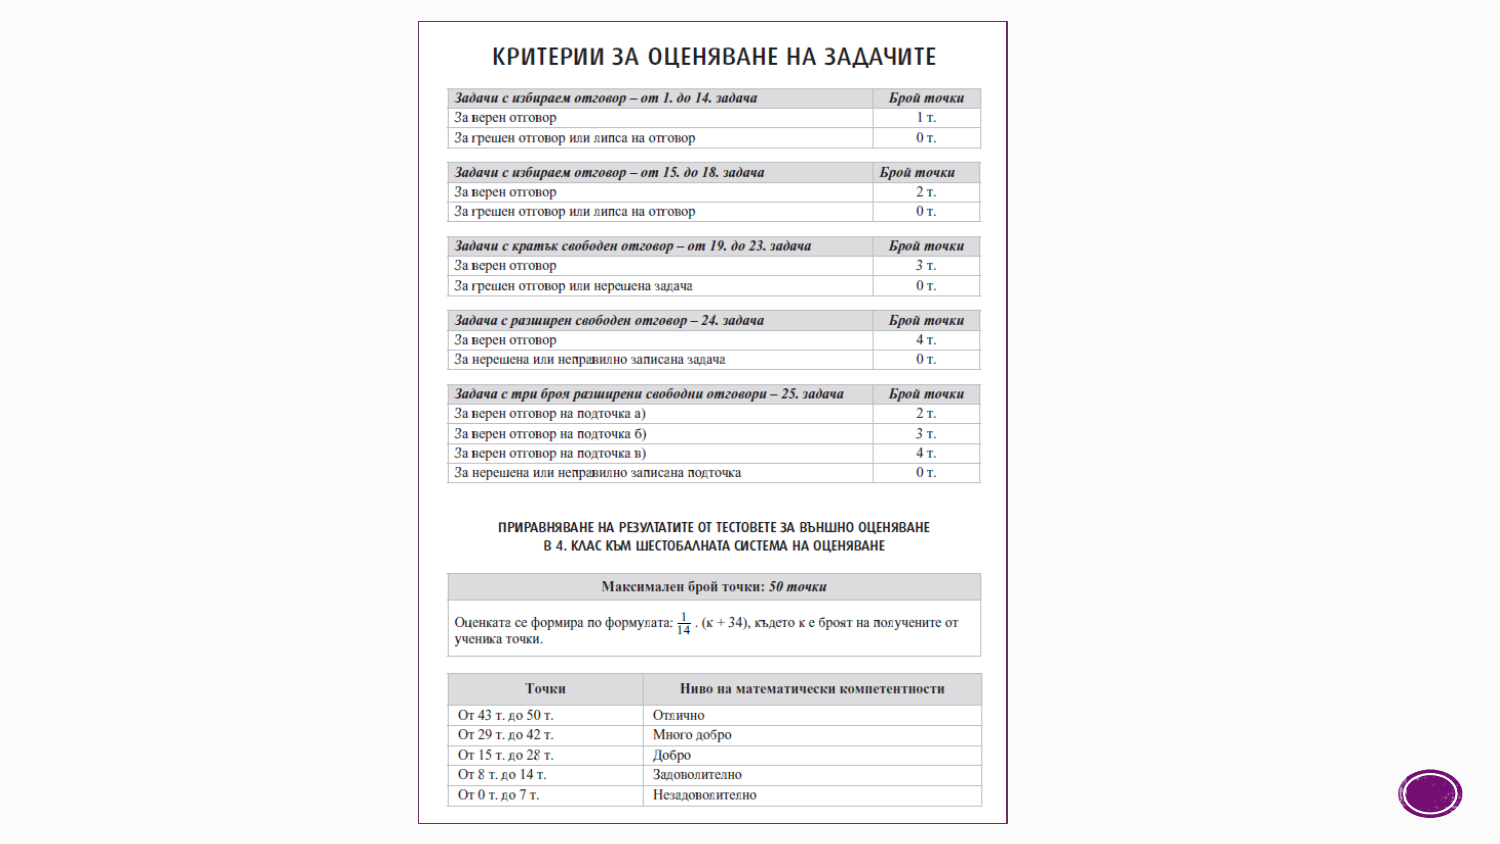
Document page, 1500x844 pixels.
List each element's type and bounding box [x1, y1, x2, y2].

picture [418, 22, 1007, 824]
